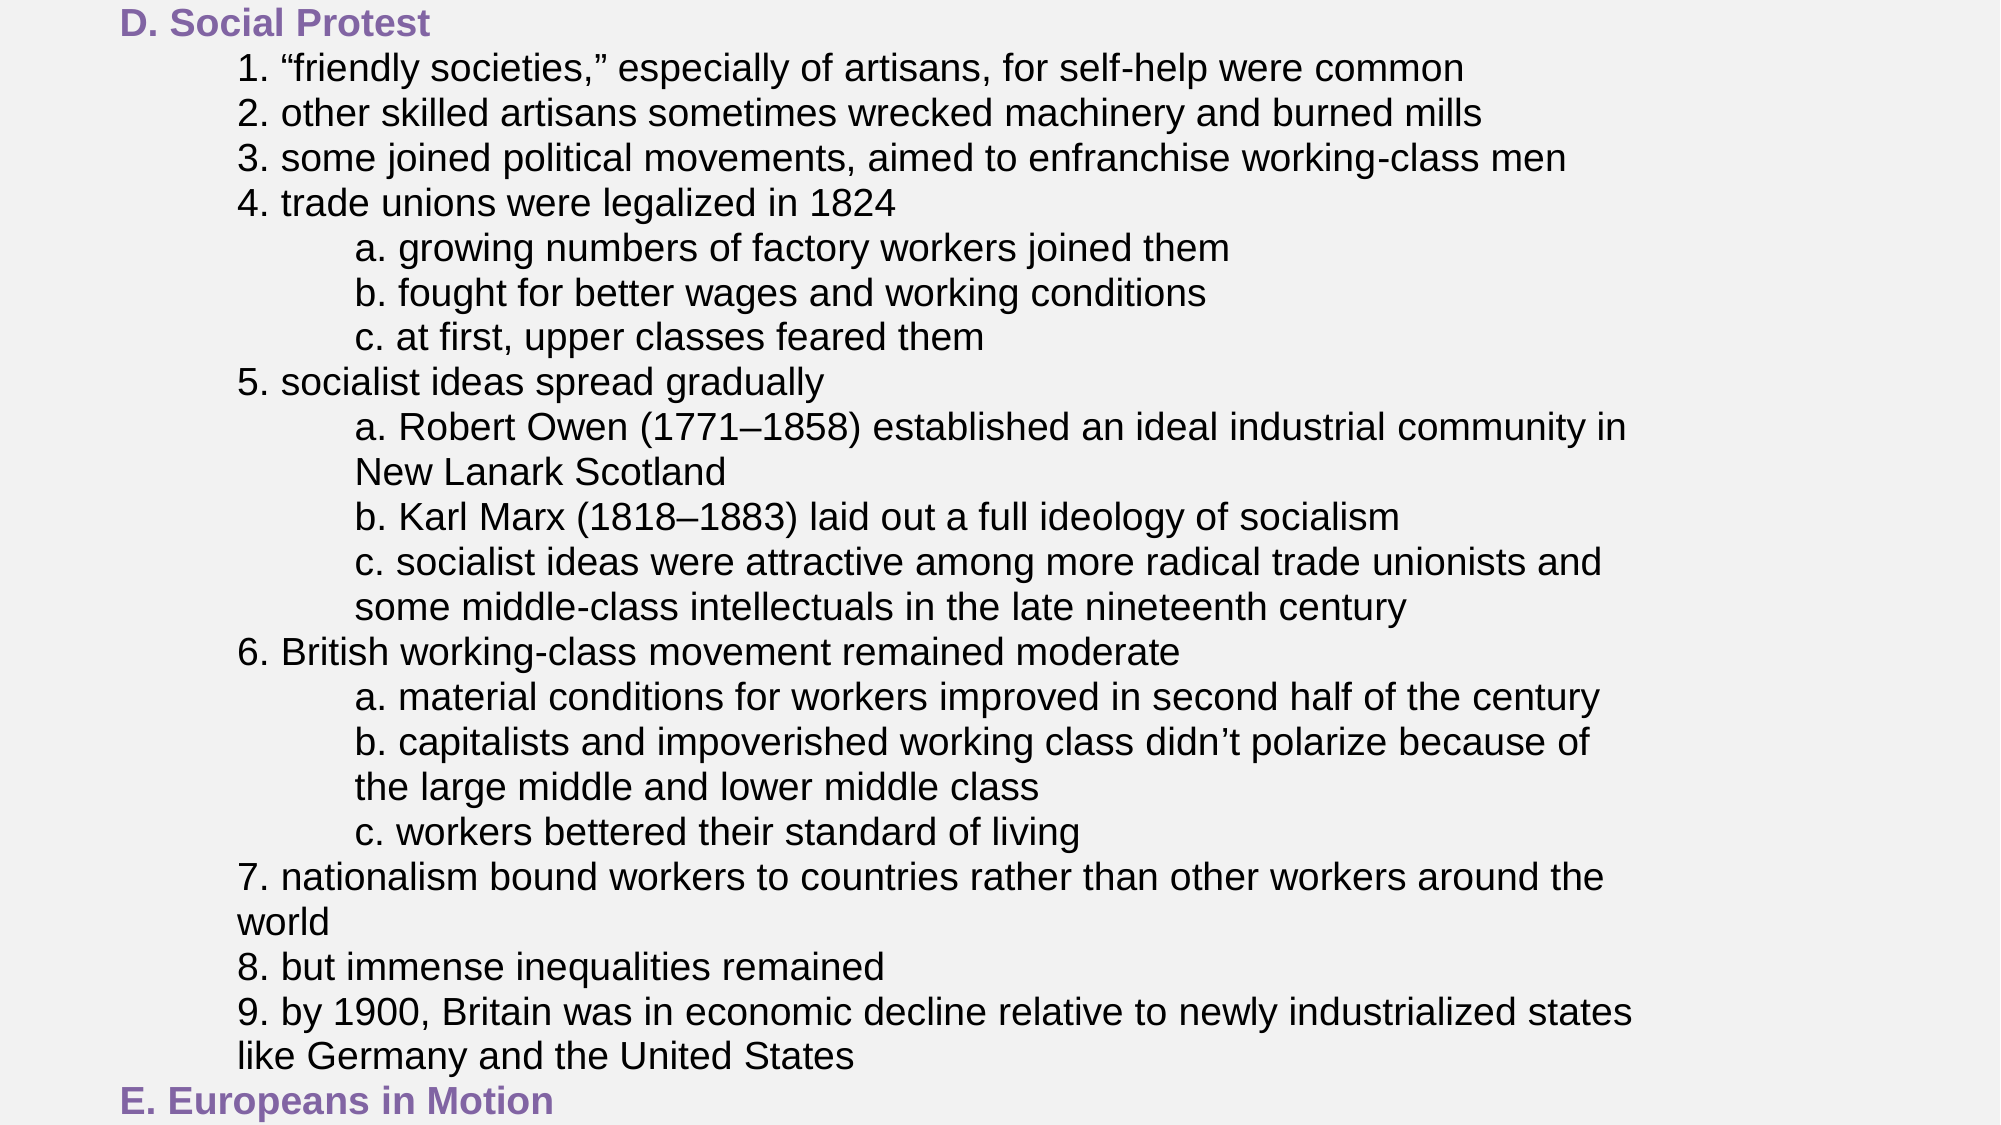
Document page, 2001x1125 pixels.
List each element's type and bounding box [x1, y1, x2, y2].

picture [119, 0, 1881, 1125]
